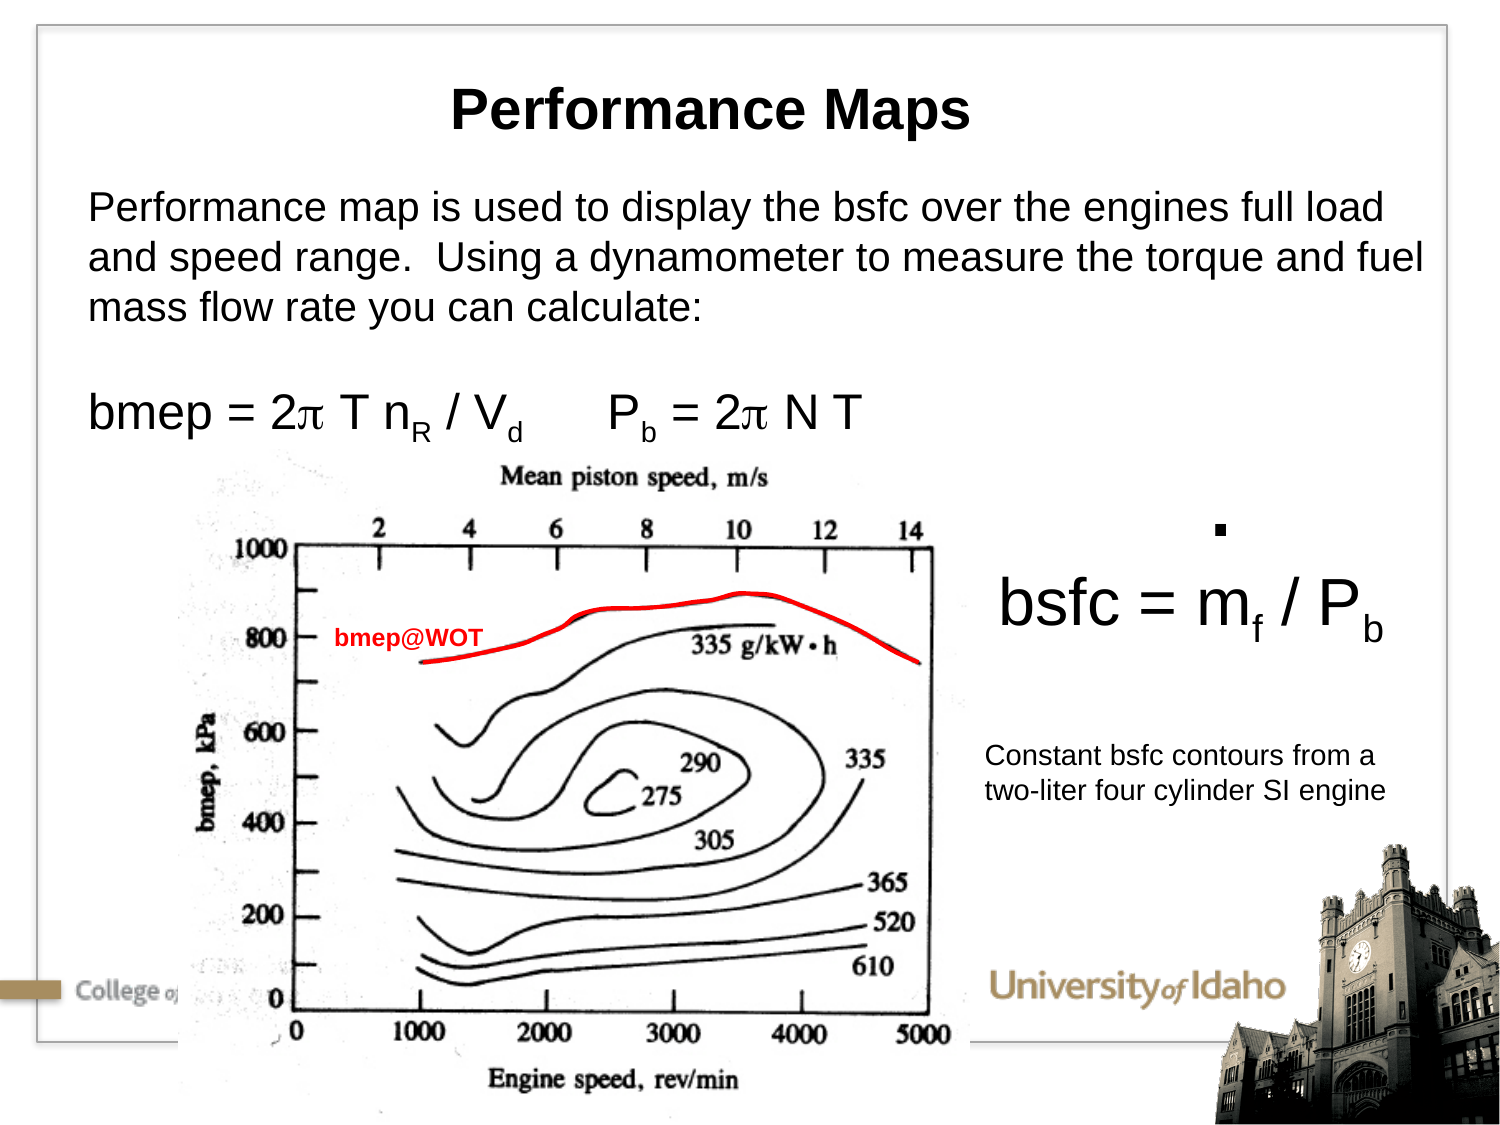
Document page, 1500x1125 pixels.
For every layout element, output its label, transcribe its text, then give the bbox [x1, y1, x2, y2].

picture [71, 449, 970, 1125]
text_box Performance map is used to display the bsfc over the engines full load and speed range. Using a dynamometer to measure the torque and fuel mass flow rate you can calculate: bmep = 2 T nR / Vd Pb = 2 N T [73, 172, 1452, 456]
text_box Constant bsfc contours from a two-liter four cylinder SI engine [974, 728, 1402, 814]
text_box Performance Maps [436, 64, 988, 149]
picture [984, 843, 1500, 1125]
text_box . bsfc = mf / Pb [983, 416, 1411, 658]
